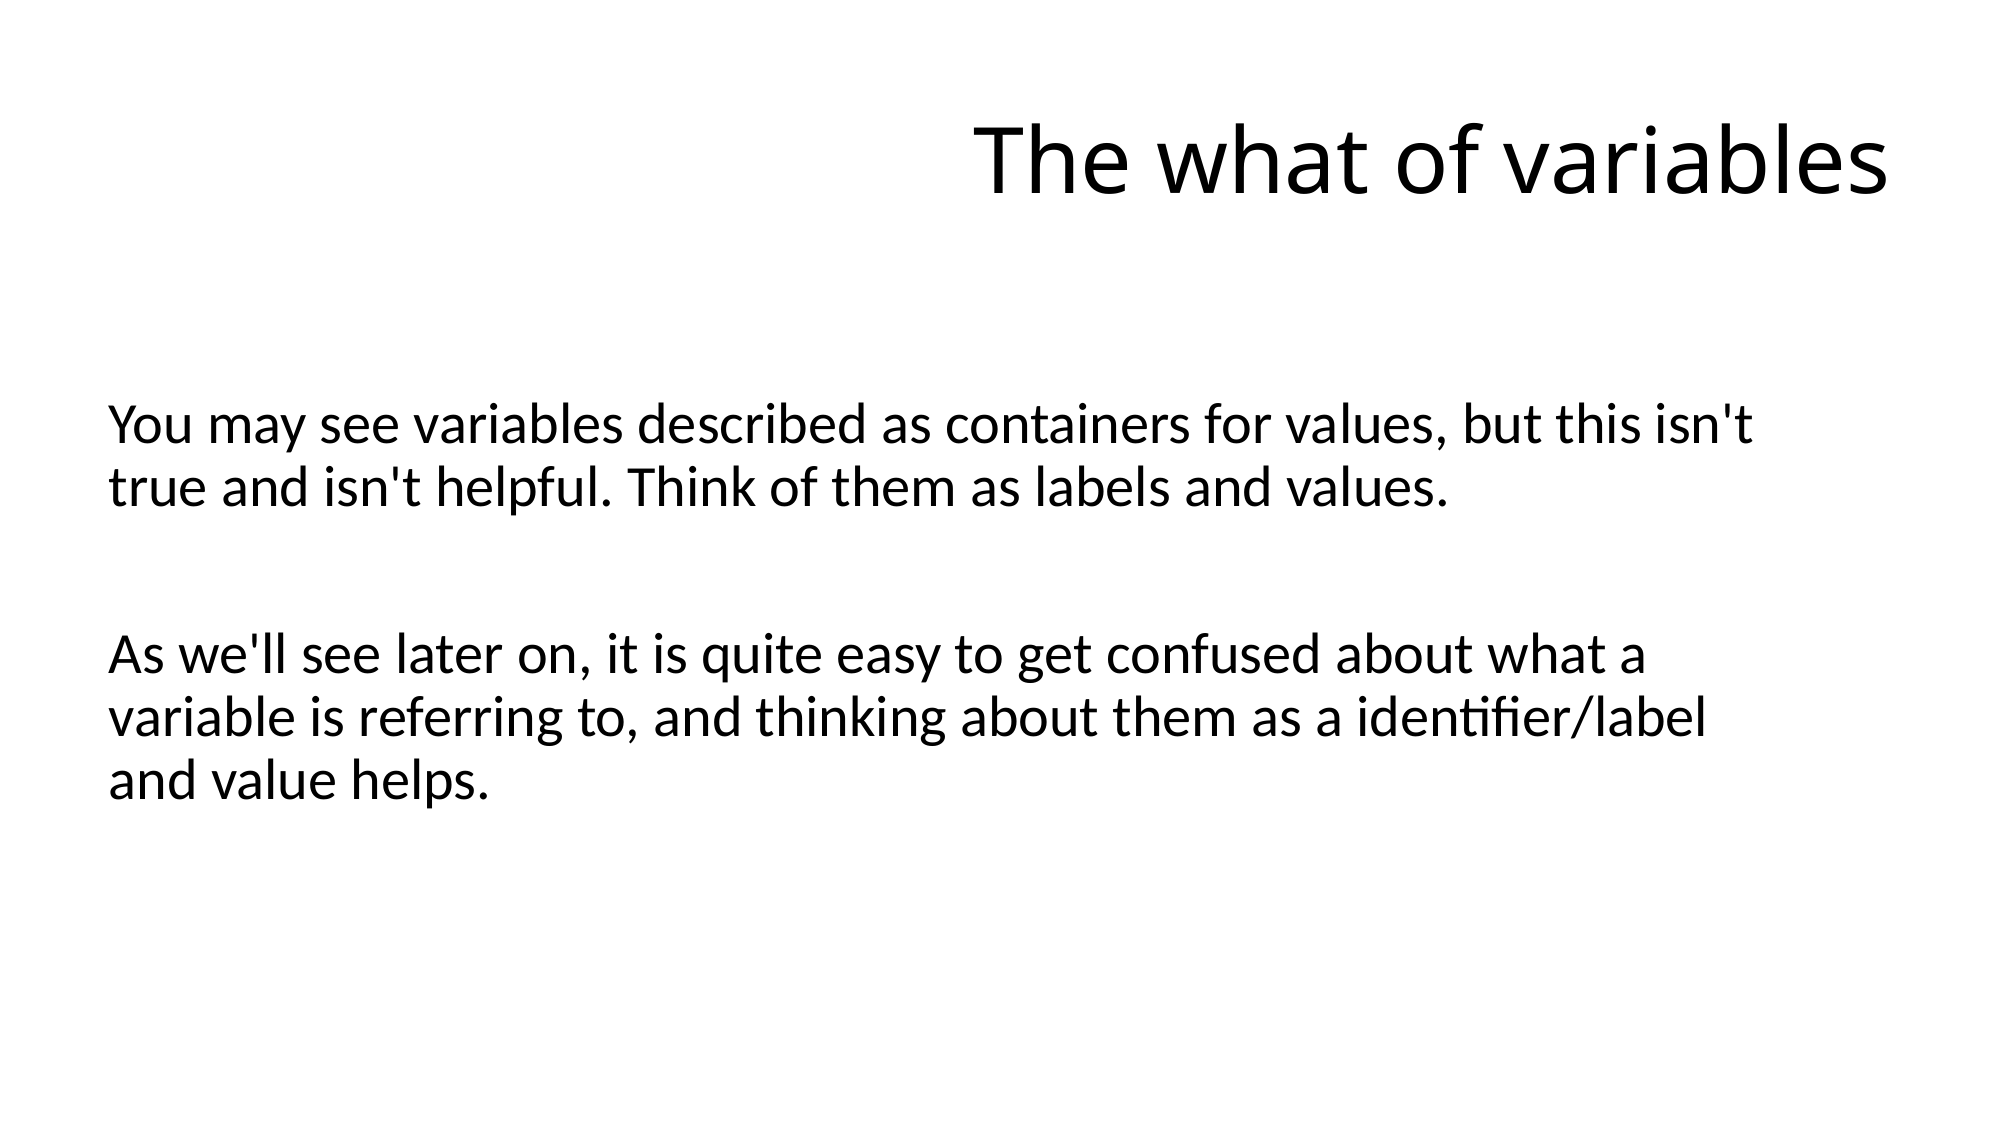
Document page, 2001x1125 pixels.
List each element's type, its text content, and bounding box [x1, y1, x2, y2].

list You may see variables described as containers for values, but this isn't true and isn't helpful. Think of them as labels and values. As we'll see later on, it is quite easy to get confused about what a variable is referring to, and thinking about them as a identifier/label and value helps. [93, 385, 1819, 1046]
title The what of variables [181, 55, 1907, 273]
